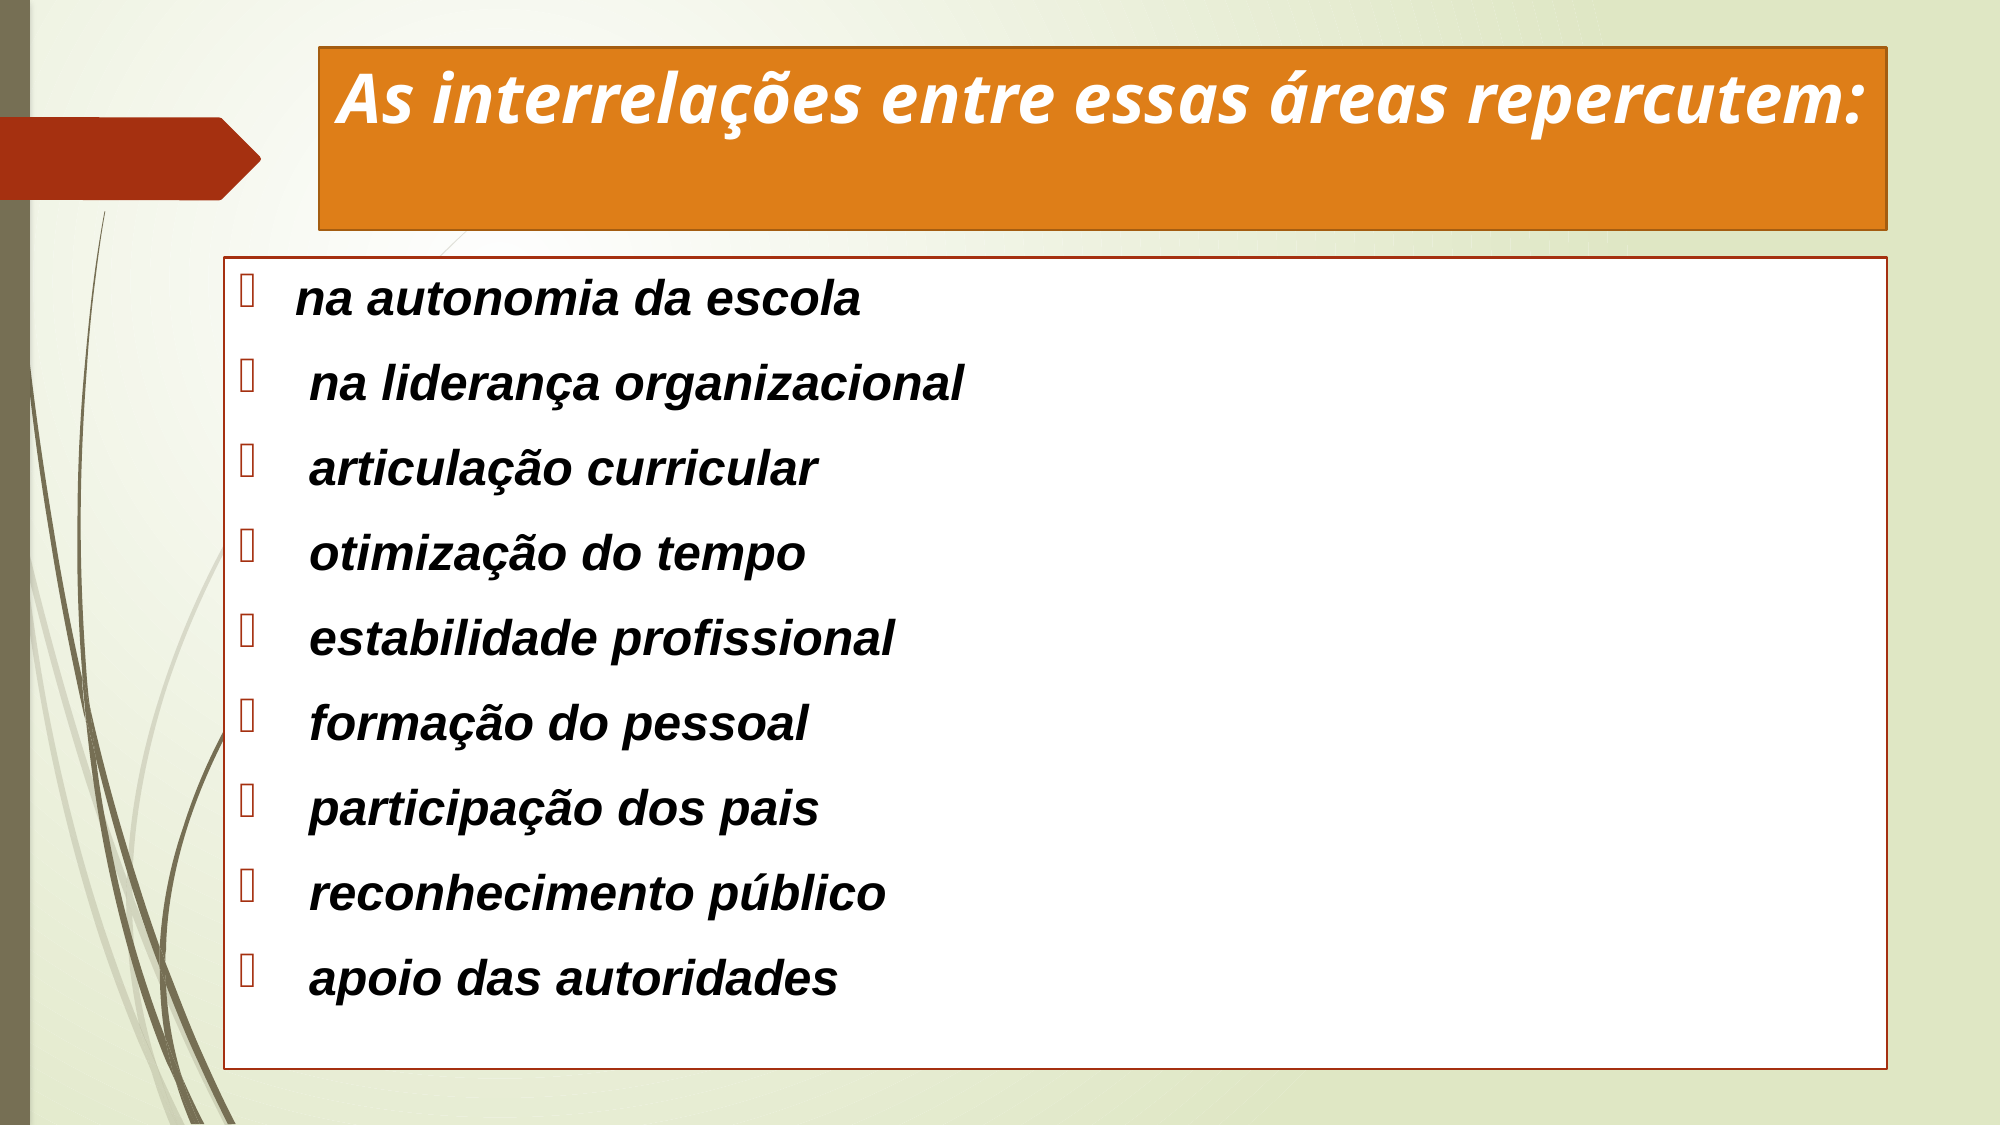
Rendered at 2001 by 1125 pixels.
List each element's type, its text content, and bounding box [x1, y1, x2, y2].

list na autonomia da escola na liderança organizacional articulação curricular otimização do tempo estabilidade profissional formação do pessoal participação dos pais reconhecimento público apoio das autoridades [223, 256, 1888, 1070]
title As interrelações entre essas áreas repercutem: [318, 46, 1888, 231]
